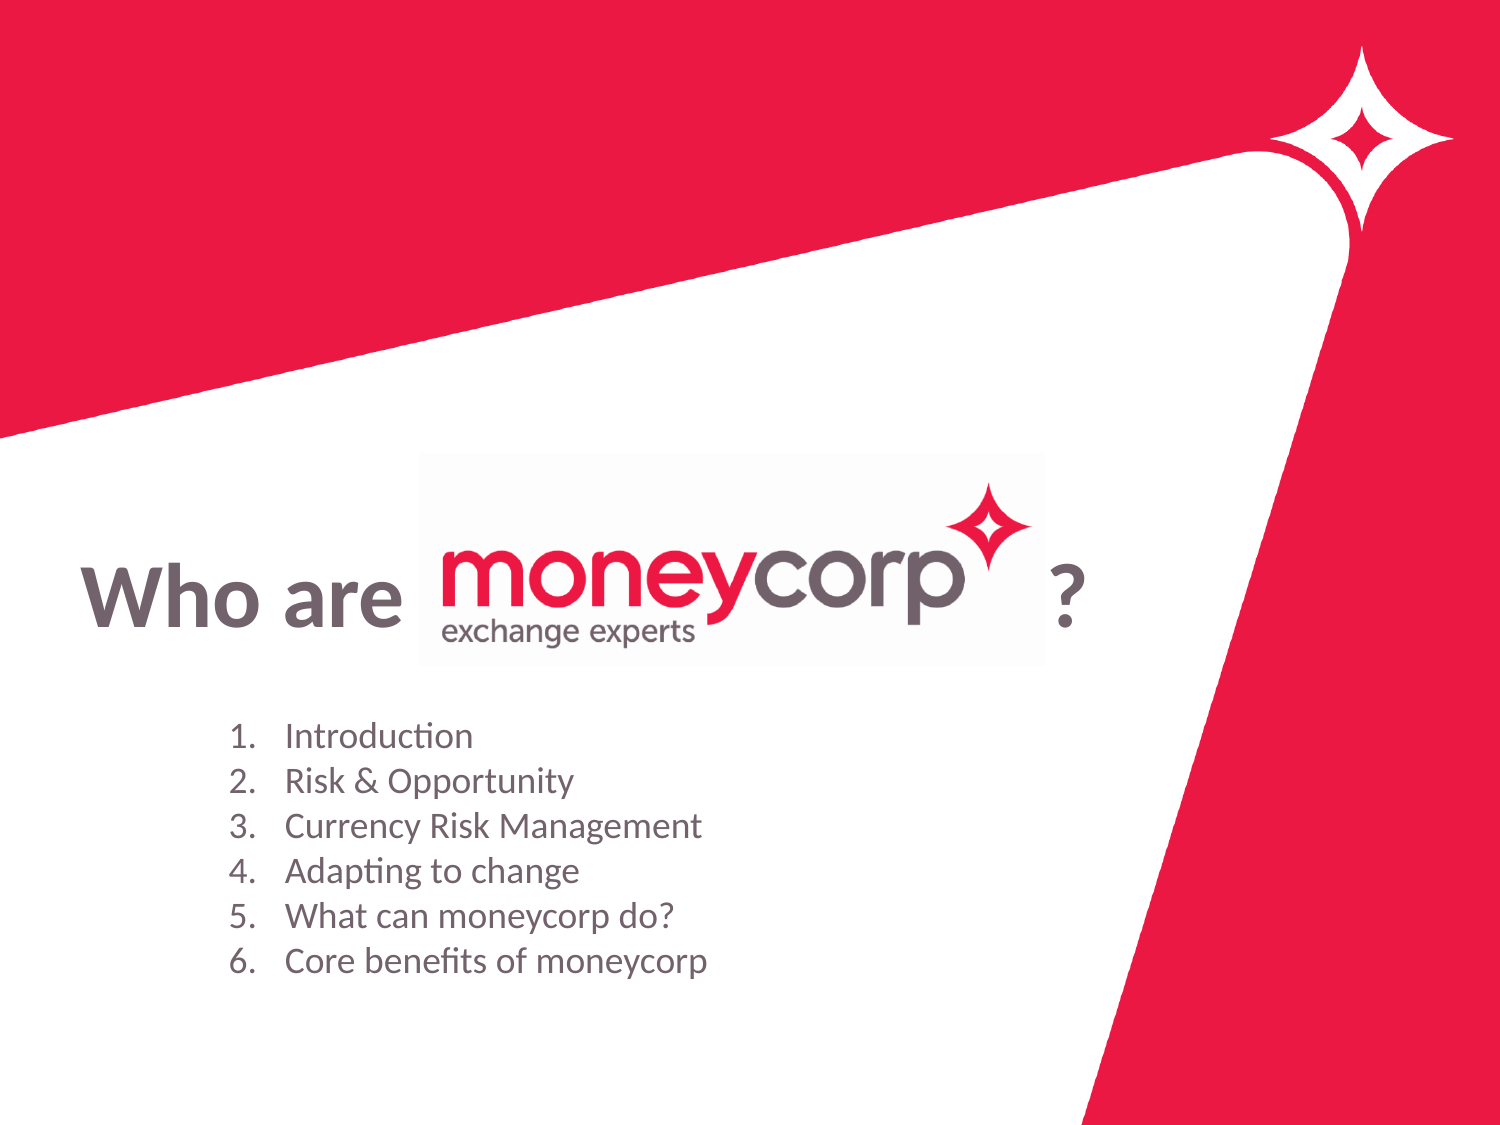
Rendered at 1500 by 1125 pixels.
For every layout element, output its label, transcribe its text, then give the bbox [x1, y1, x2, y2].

picture [418, 452, 1045, 666]
title Who are ? [64, 449, 1166, 733]
picture [0, 0, 1500, 1125]
text_box Introduction Risk & Opportunity Currency Risk Management Adapting to change What can moneycorp do? Core benefits of moneycorp [213, 704, 1017, 1125]
